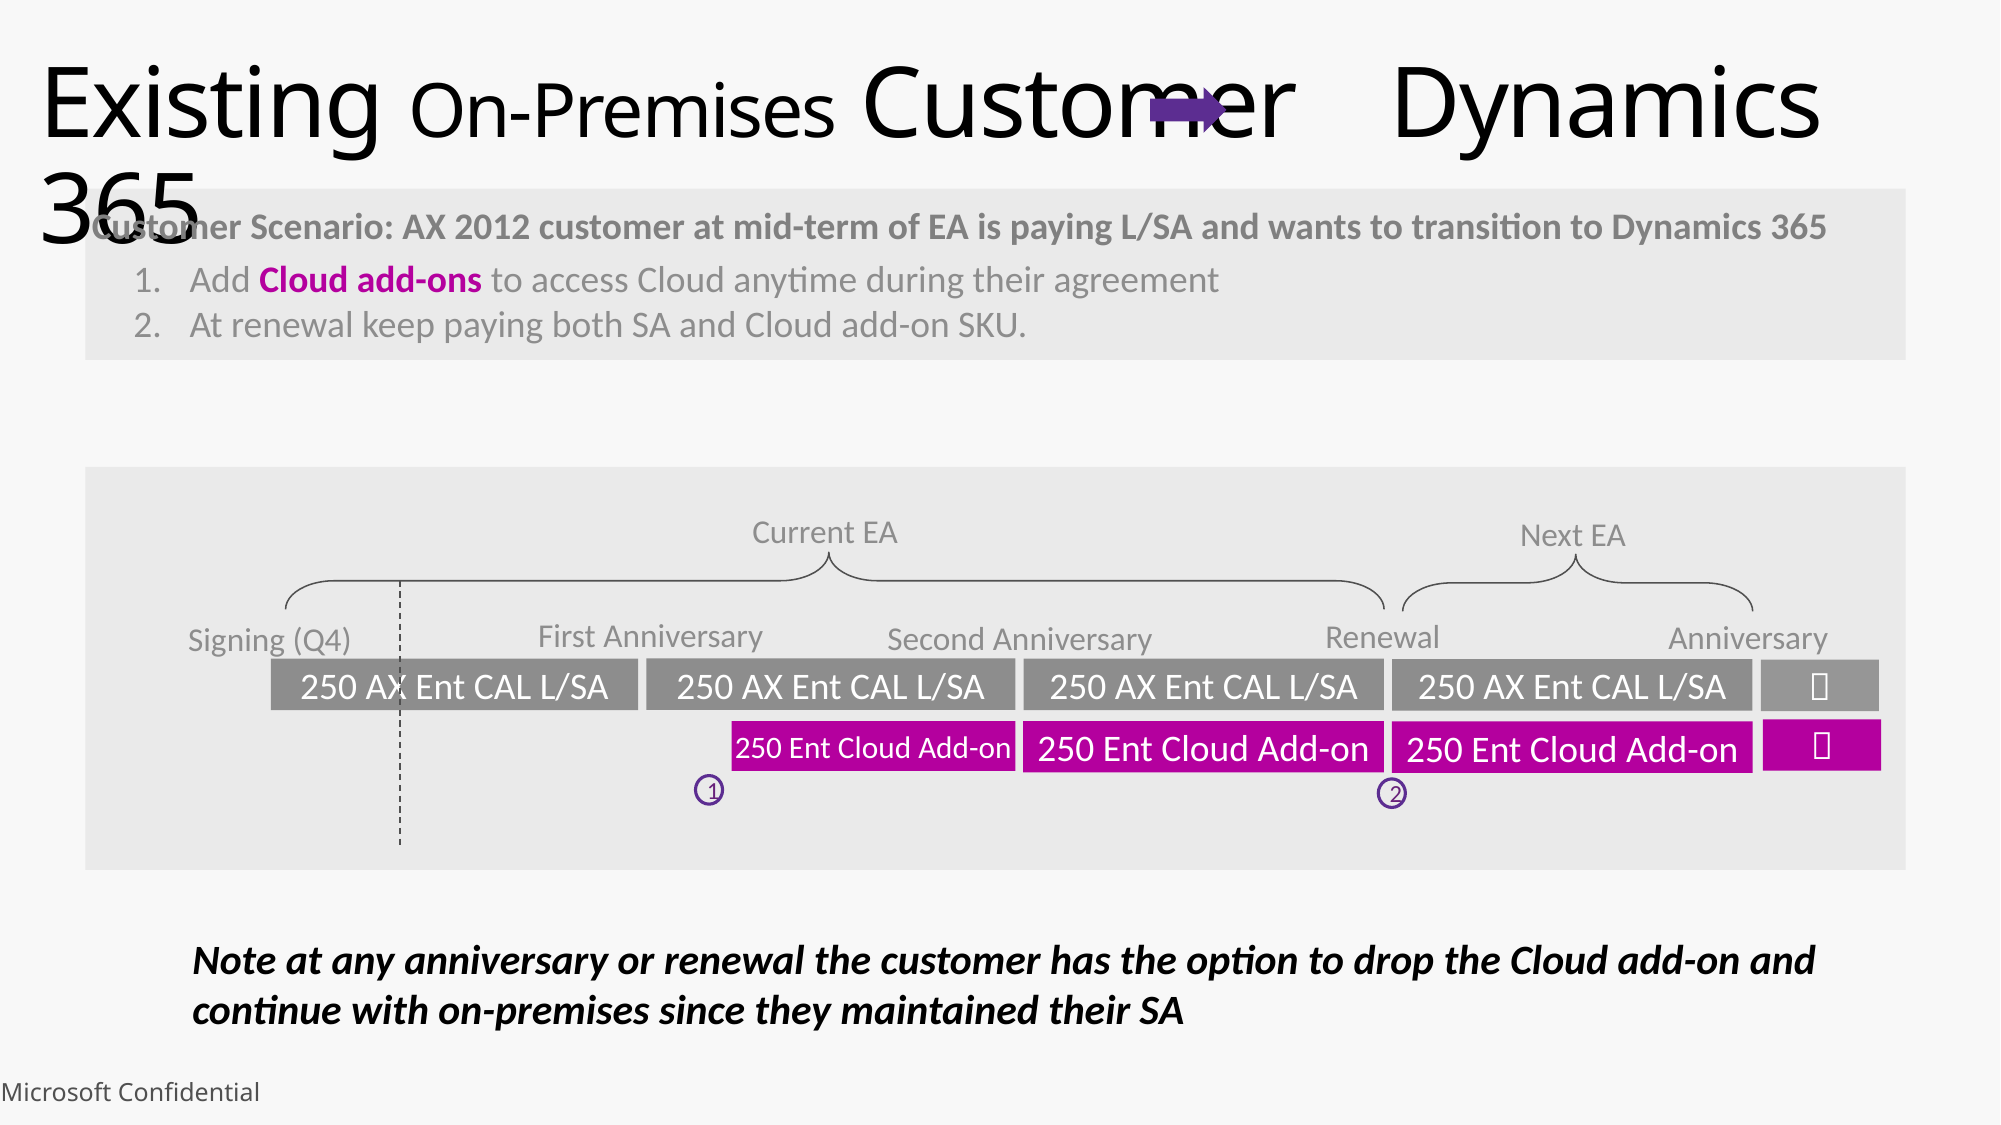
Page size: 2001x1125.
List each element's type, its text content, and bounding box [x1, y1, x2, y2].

text_box 250 AX Ent CAL L/SA [646, 658, 1016, 710]
text_box  [1762, 719, 1882, 771]
text_box [85, 188, 1906, 361]
text_box [85, 466, 1906, 871]
text_box Signing (Q4) [188, 617, 388, 658]
text_box 250 Ent Cloud Add-on [731, 721, 1016, 771]
text_box First Anniversary [538, 614, 768, 655]
text_box Note at any anniversary or renewal the customer has the option to drop the Cloud add-on and continue with on-premises since they maintained their SA [192, 932, 1823, 1083]
text_box Anniversary [1668, 616, 1899, 657]
text_box Current EA [752, 510, 919, 551]
text_box Next EA [1520, 513, 1687, 553]
text_box [284, 551, 1385, 610]
text_box Add Cloud add-ons to access Cloud anytime during their agreement At renewal keep paying both SA and Cloud add-on SKU. [133, 254, 1906, 391]
text_box Renewal [1325, 615, 1451, 656]
text_box 250 AX Ent CAL L/SA [270, 658, 399, 711]
text_box 2 [1377, 778, 1407, 809]
text_box  [1760, 659, 1879, 712]
text_box 250 Ent Cloud Add-on [1391, 721, 1753, 773]
title Existing On-Premises Customer Dynamics 365 [15, 37, 2000, 161]
text_box Microsoft Confidential [0, 1066, 291, 1121]
text_box 1 [694, 774, 724, 805]
text_box [1149, 86, 1227, 134]
text_box Customer Scenario: AX 2012 customer at mid-term of EA is paying L/SA and wants to transition to Dynamics 365 [91, 202, 1838, 248]
text_box [1401, 553, 1754, 612]
text_box 250 AX Ent CAL L/SA [1392, 659, 1753, 711]
text_box 250 AX Ent CAL L/SA [1023, 658, 1384, 711]
text_box 250 AX Ent CAL L/SA [401, 658, 639, 711]
text_box Second Anniversary [887, 617, 1172, 658]
text_box 250 Ent Cloud Add-on [1023, 721, 1384, 773]
